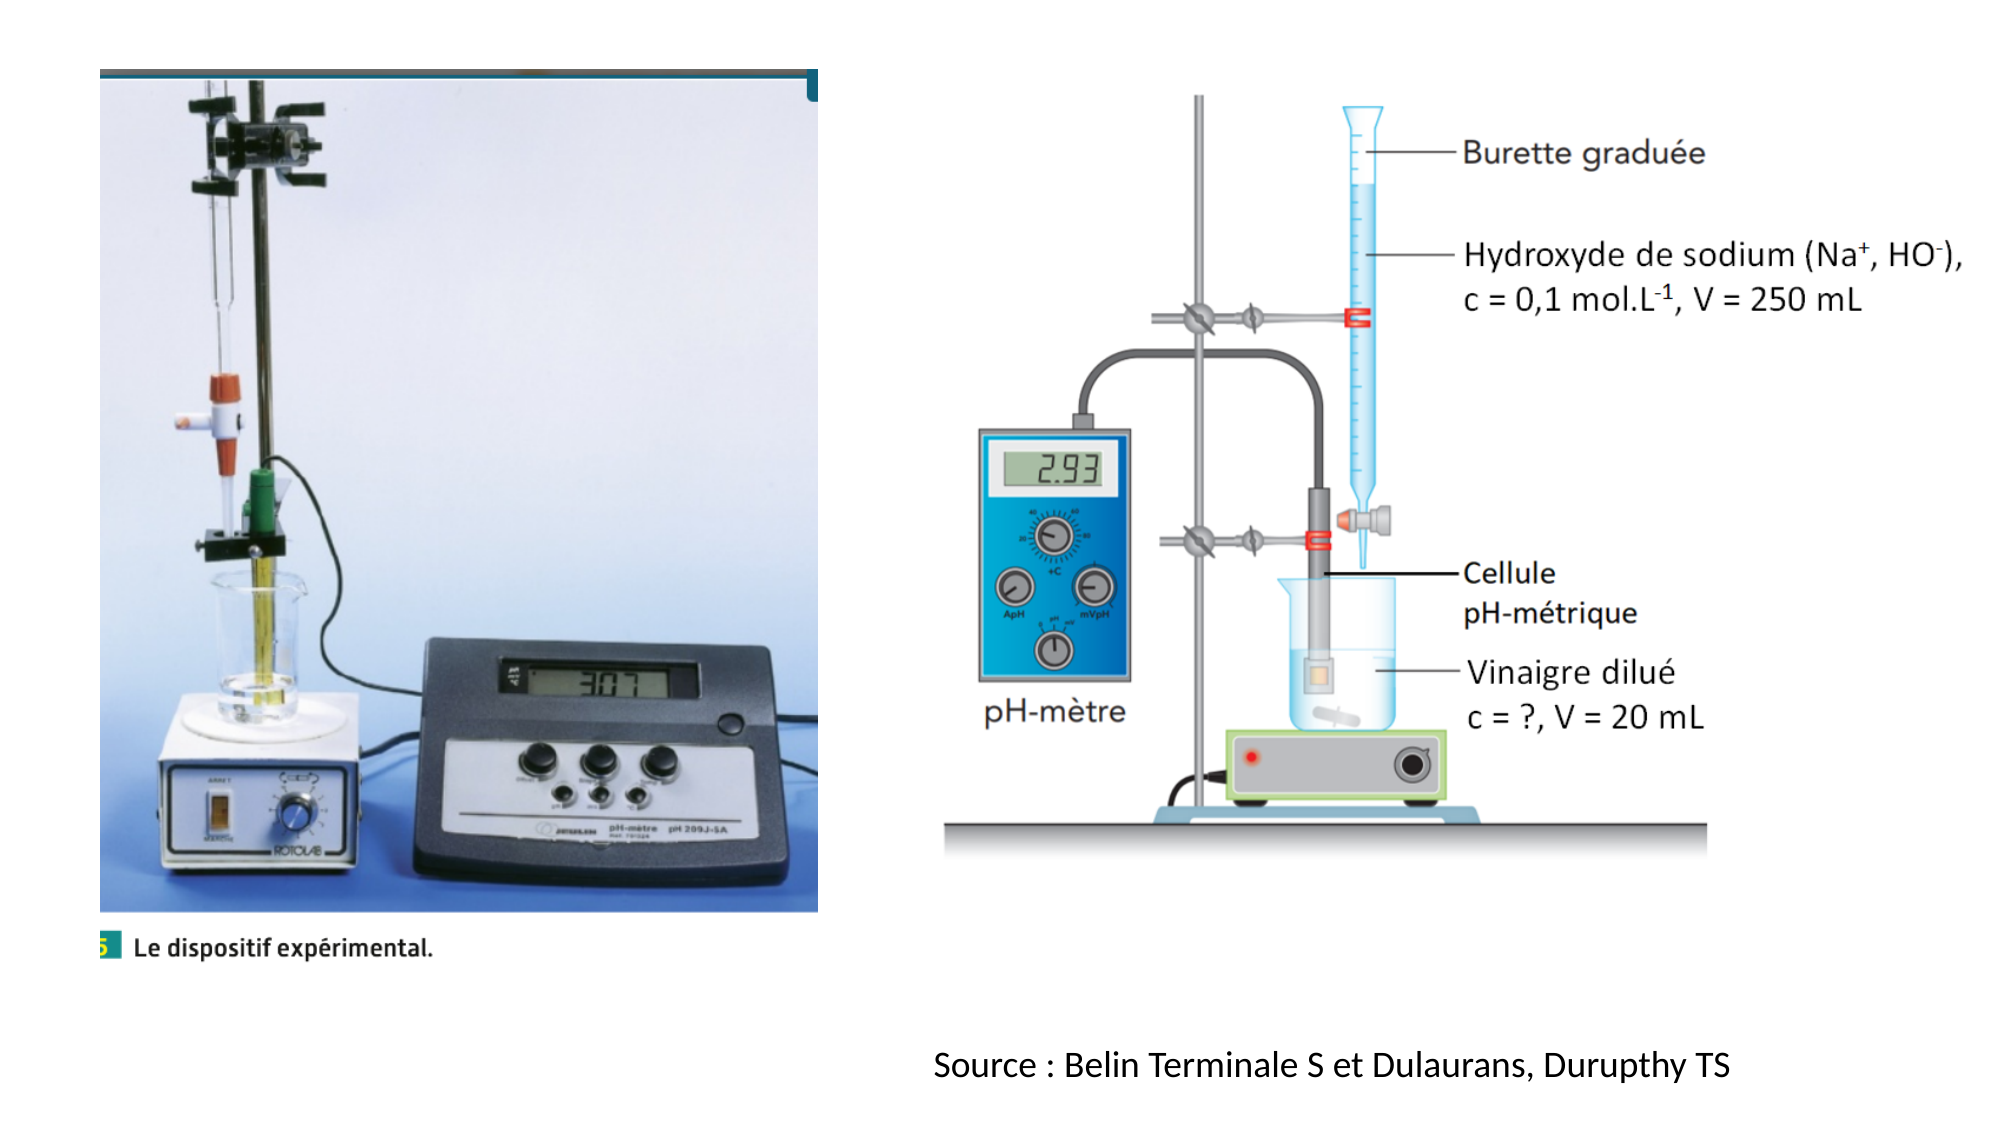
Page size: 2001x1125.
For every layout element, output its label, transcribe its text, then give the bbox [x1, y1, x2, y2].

picture [939, 92, 1964, 872]
picture [100, 69, 818, 970]
text_box Source : Belin Terminale S et Dulaurans, Durupthy TS [918, 1033, 1835, 1093]
